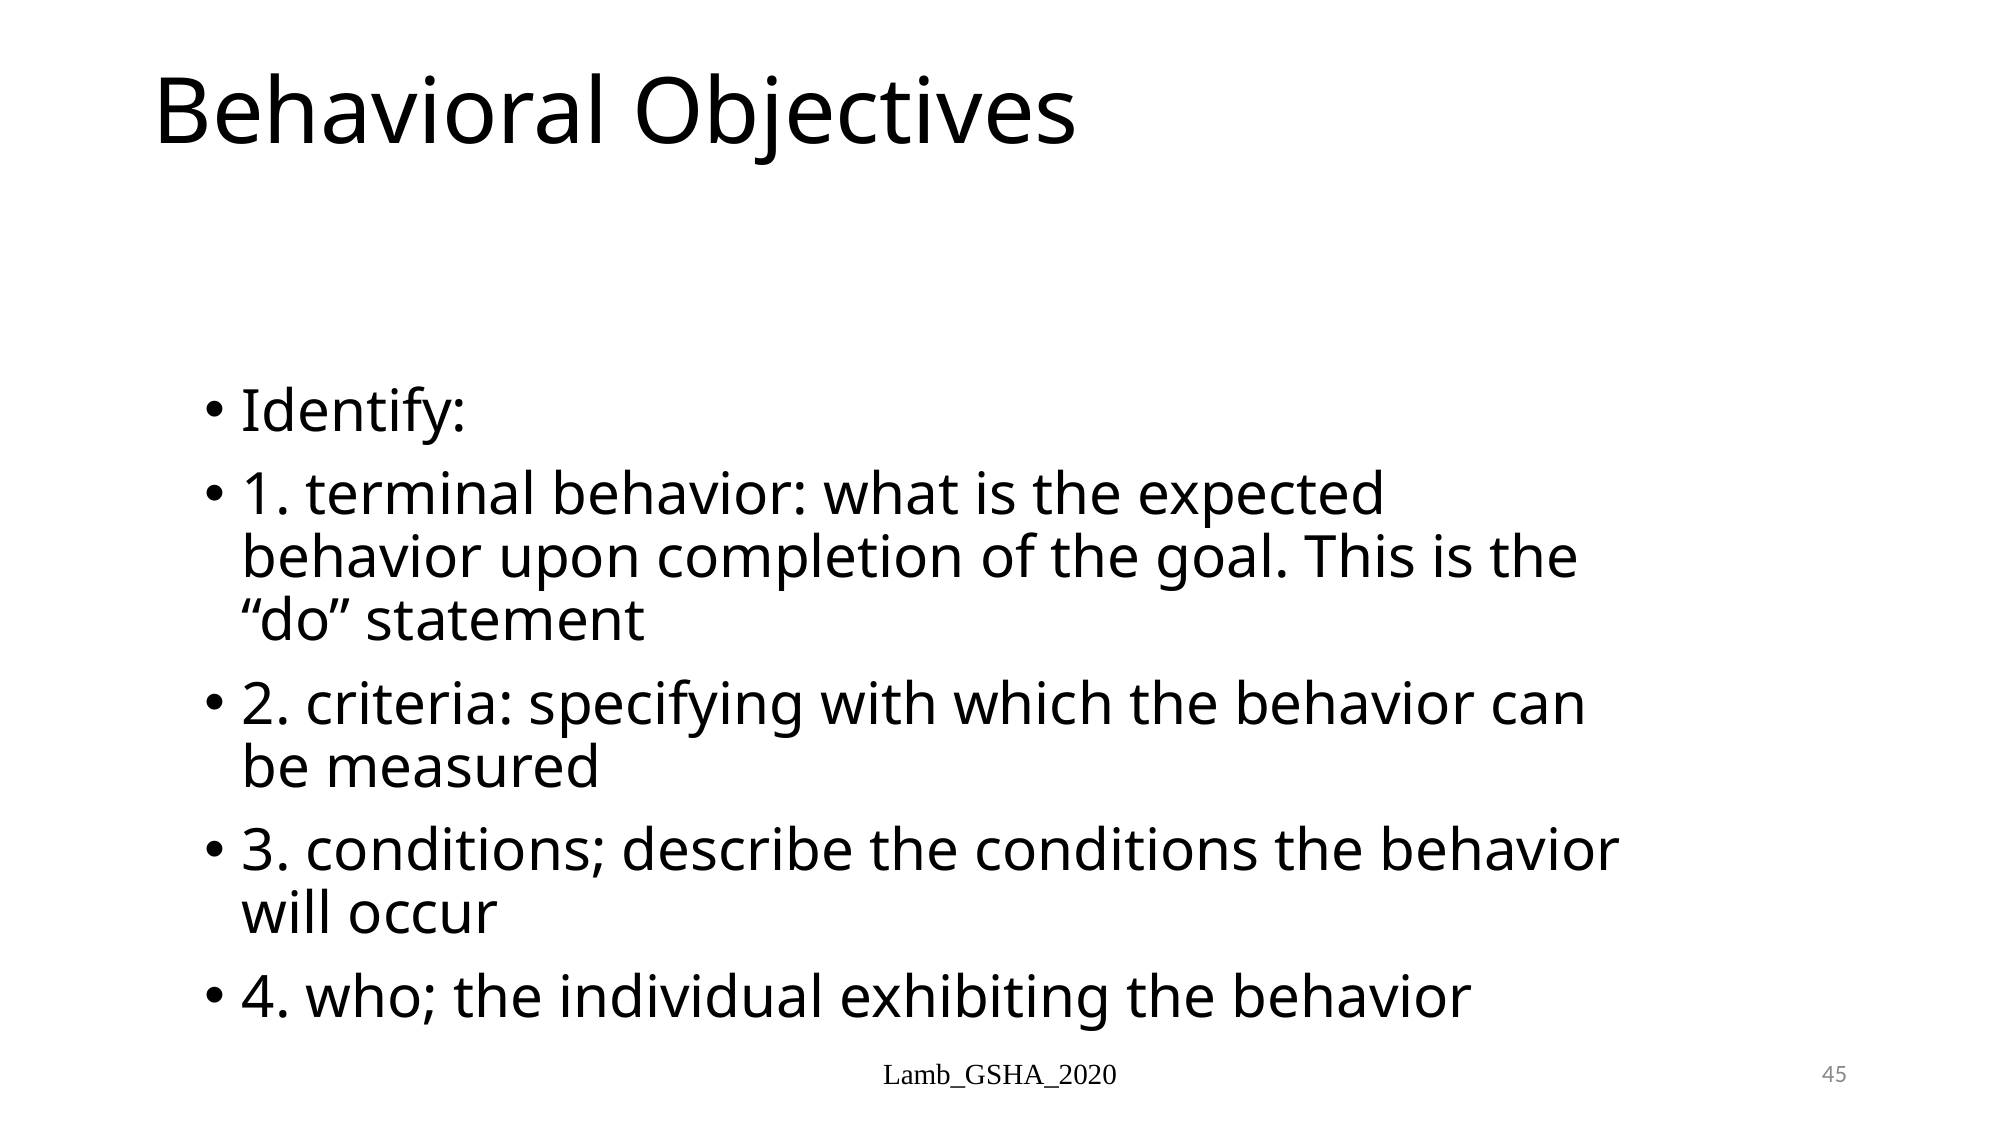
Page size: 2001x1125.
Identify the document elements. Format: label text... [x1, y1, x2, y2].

list Identify: 1. terminal behavior: what is the expected behavior upon completion of the goal. This is the “do” statement 2. criteria: specifying with which the behavior can be measured 3. conditions; describe the conditions the behavior will occur 4. who; the individual exhibiting the behavior [189, 373, 1638, 1046]
slide_number 45 [1412, 1042, 1863, 1103]
title Behavioral Objectives [137, 59, 1863, 278]
footer Lamb_GSHA_2020 [662, 1042, 1338, 1103]
